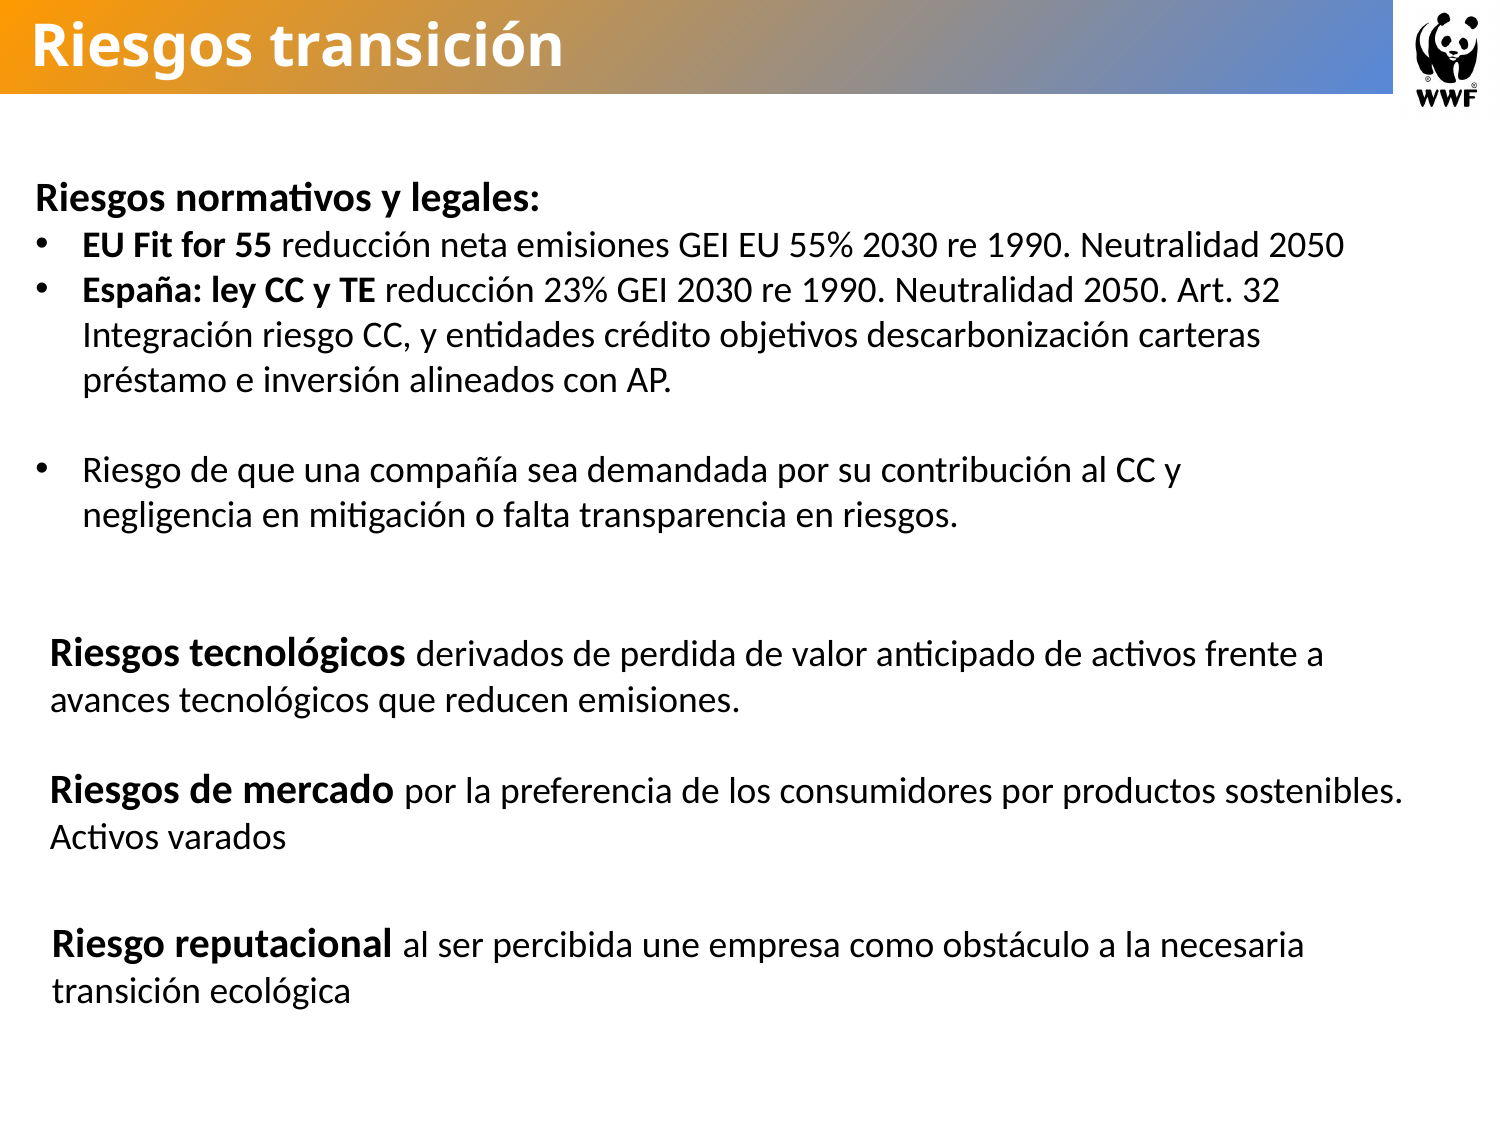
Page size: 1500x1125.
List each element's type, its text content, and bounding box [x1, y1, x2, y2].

text_box Riesgos transición [0, 0, 1393, 94]
text_box Riesgos de mercado por la preferencia de los consumidores por productos sostenibles. Activos varados [35, 754, 1447, 910]
text_box Riesgos tecnológicos derivados de perdida de valor anticipado de activos frente a avances tecnológicos que reducen emisiones. [35, 617, 1359, 754]
text_box Riesgo reputacional al ser percibida une empresa como obstáculo a la necesaria transición ecológica [37, 908, 1361, 1064]
picture [1393, 0, 1500, 120]
text_box Riesgos normativos y legales: EU Fit for 55 reducción neta emisiones GEI EU 55% 2030 re 1990. Neutralidad 2050 España: ley CC y TE reducción 23% GEI 2030 re 1990. Neutralidad 2050. Art. 32 Integración riesgo CC, y entidades crédito objetivos descarbonización carteras préstamo e inversión alineados con AP. Riesgo de que una compañía sea demandada por su contribución al CC y negligencia en mitigación o falta transparencia en riesgos. [20, 162, 1361, 587]
